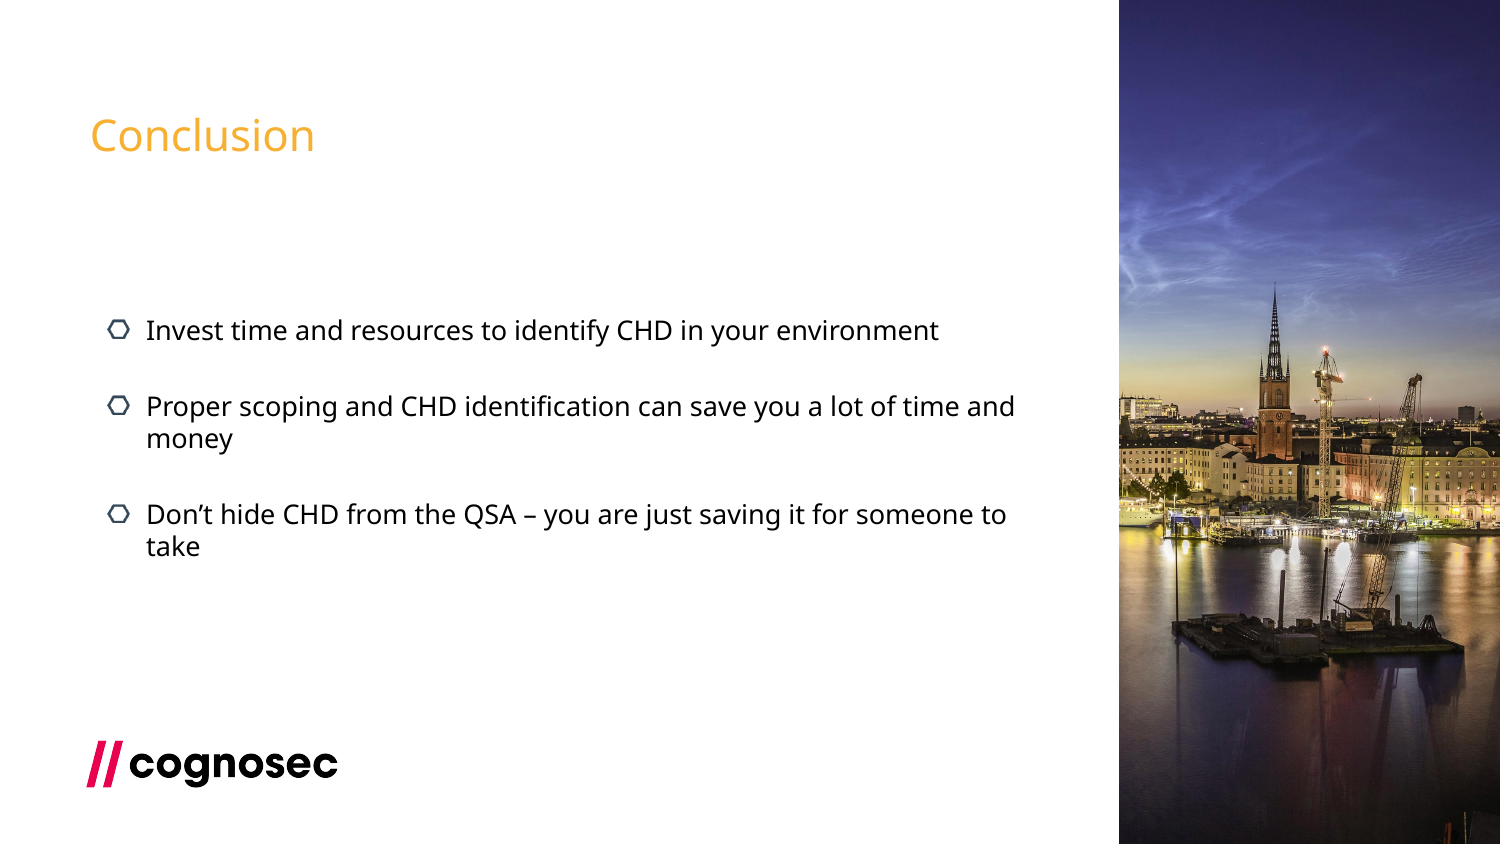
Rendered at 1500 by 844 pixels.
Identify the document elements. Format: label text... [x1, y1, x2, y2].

picture [107, 395, 130, 415]
list Conclusion [74, 89, 1079, 211]
picture [1119, 0, 1500, 844]
list Invest time and resources to identify CHD in your environment Proper scoping and CHD identification can save you a lot of time and money Don’t hide CHD from the QSA – you are just saving it for someone to take [74, 305, 1079, 585]
picture [107, 319, 130, 339]
picture [84, 739, 342, 793]
picture [107, 504, 130, 523]
